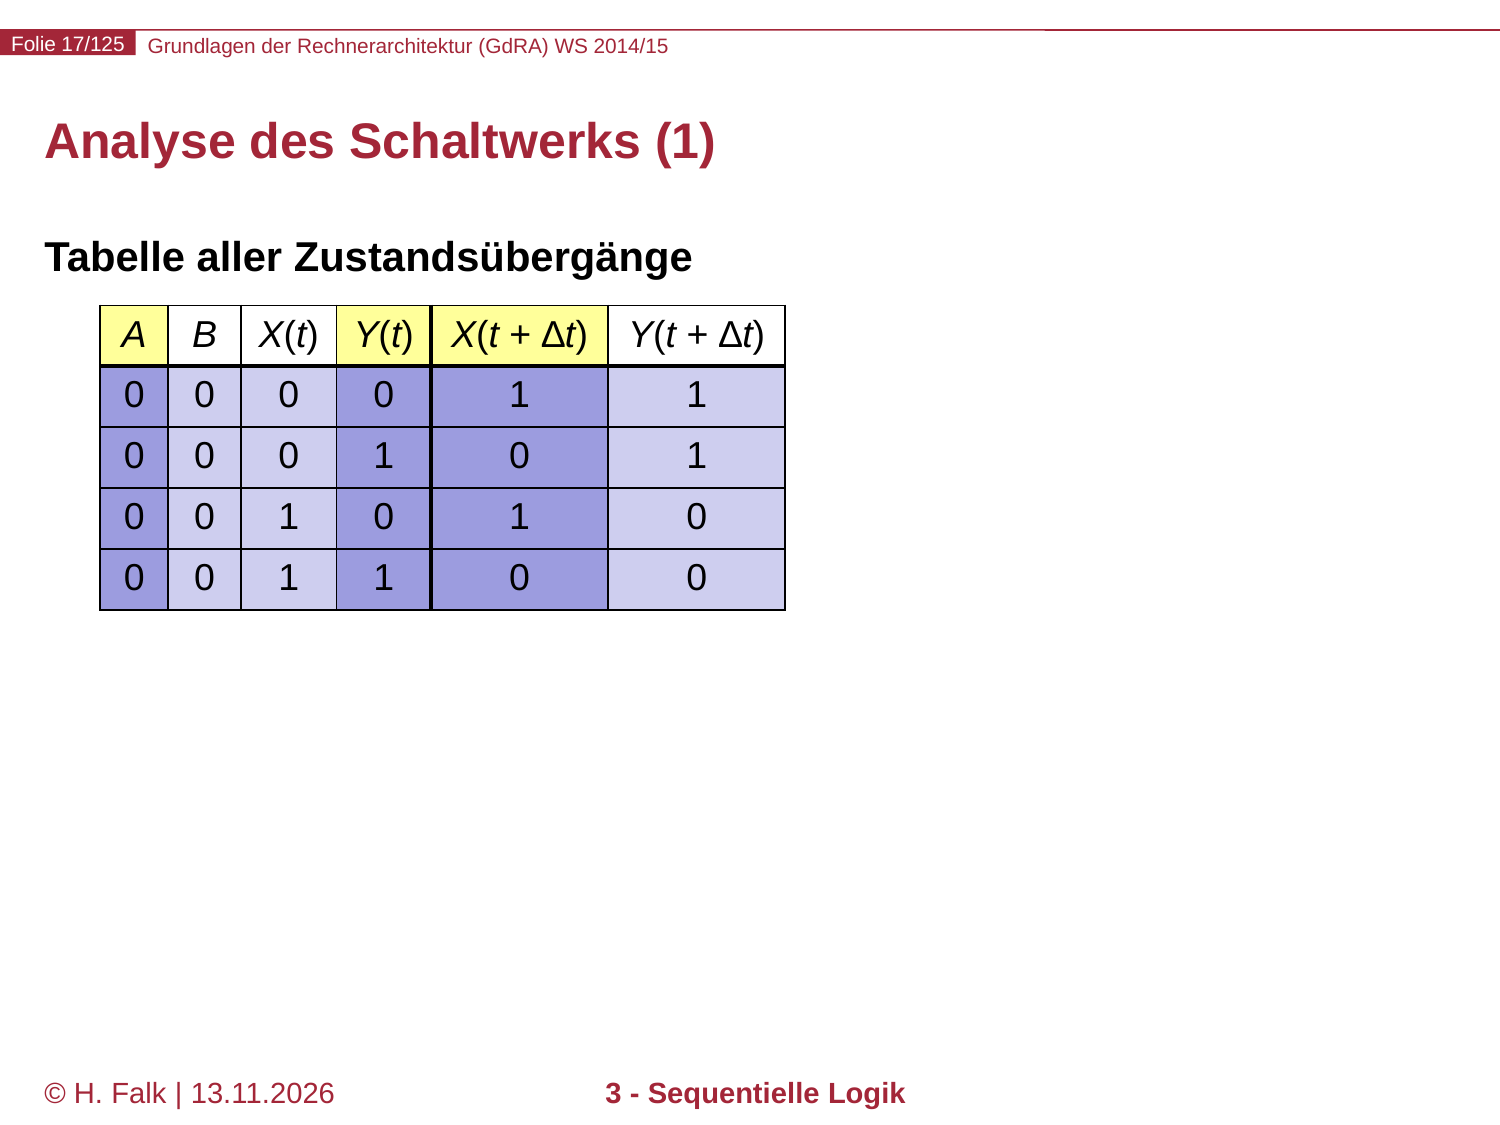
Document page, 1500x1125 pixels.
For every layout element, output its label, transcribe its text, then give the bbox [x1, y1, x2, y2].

table_cell 0 [337, 489, 429, 548]
table_cell 1 [433, 368, 607, 426]
table_header X(t) [242, 306, 336, 364]
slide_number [29, 1066, 301, 1125]
table_cell 1 [337, 550, 429, 609]
table_header A [101, 306, 167, 364]
list Tabelle aller Zustandsübergänge [29, 227, 1471, 1047]
table_cell 1 [433, 489, 607, 548]
table_cell 1 [242, 489, 336, 548]
table_cell 0 [169, 368, 240, 426]
footer 3 - Sequentielle Logik [301, 1066, 1211, 1125]
table_cell 0 [242, 368, 336, 426]
table_cell 0 [609, 489, 784, 548]
table_cell 0 [101, 368, 167, 426]
table_cell 0 [101, 428, 167, 487]
table_cell 0 [242, 428, 336, 487]
table_header Y(t + ∆t) [609, 306, 784, 364]
table_header Y(t) [337, 306, 429, 364]
table_header B [169, 306, 240, 364]
table_cell 1 [609, 428, 784, 487]
table_cell 0 [433, 550, 607, 609]
table_cell 0 [337, 368, 429, 426]
table_cell 1 [609, 368, 784, 426]
table_cell 0 [169, 550, 240, 609]
title Analyse des Schaltwerks (1) [29, 90, 1471, 198]
table_cell 0 [169, 428, 240, 487]
table_cell 0 [609, 550, 784, 609]
table_cell 1 [242, 550, 336, 609]
table_cell 0 [169, 489, 240, 548]
table_cell 0 [433, 428, 607, 487]
table_cell 0 [101, 550, 167, 609]
table_cell 0 [101, 489, 167, 548]
table_cell 1 [337, 428, 429, 487]
table_header X(t + ∆t) [433, 306, 607, 364]
